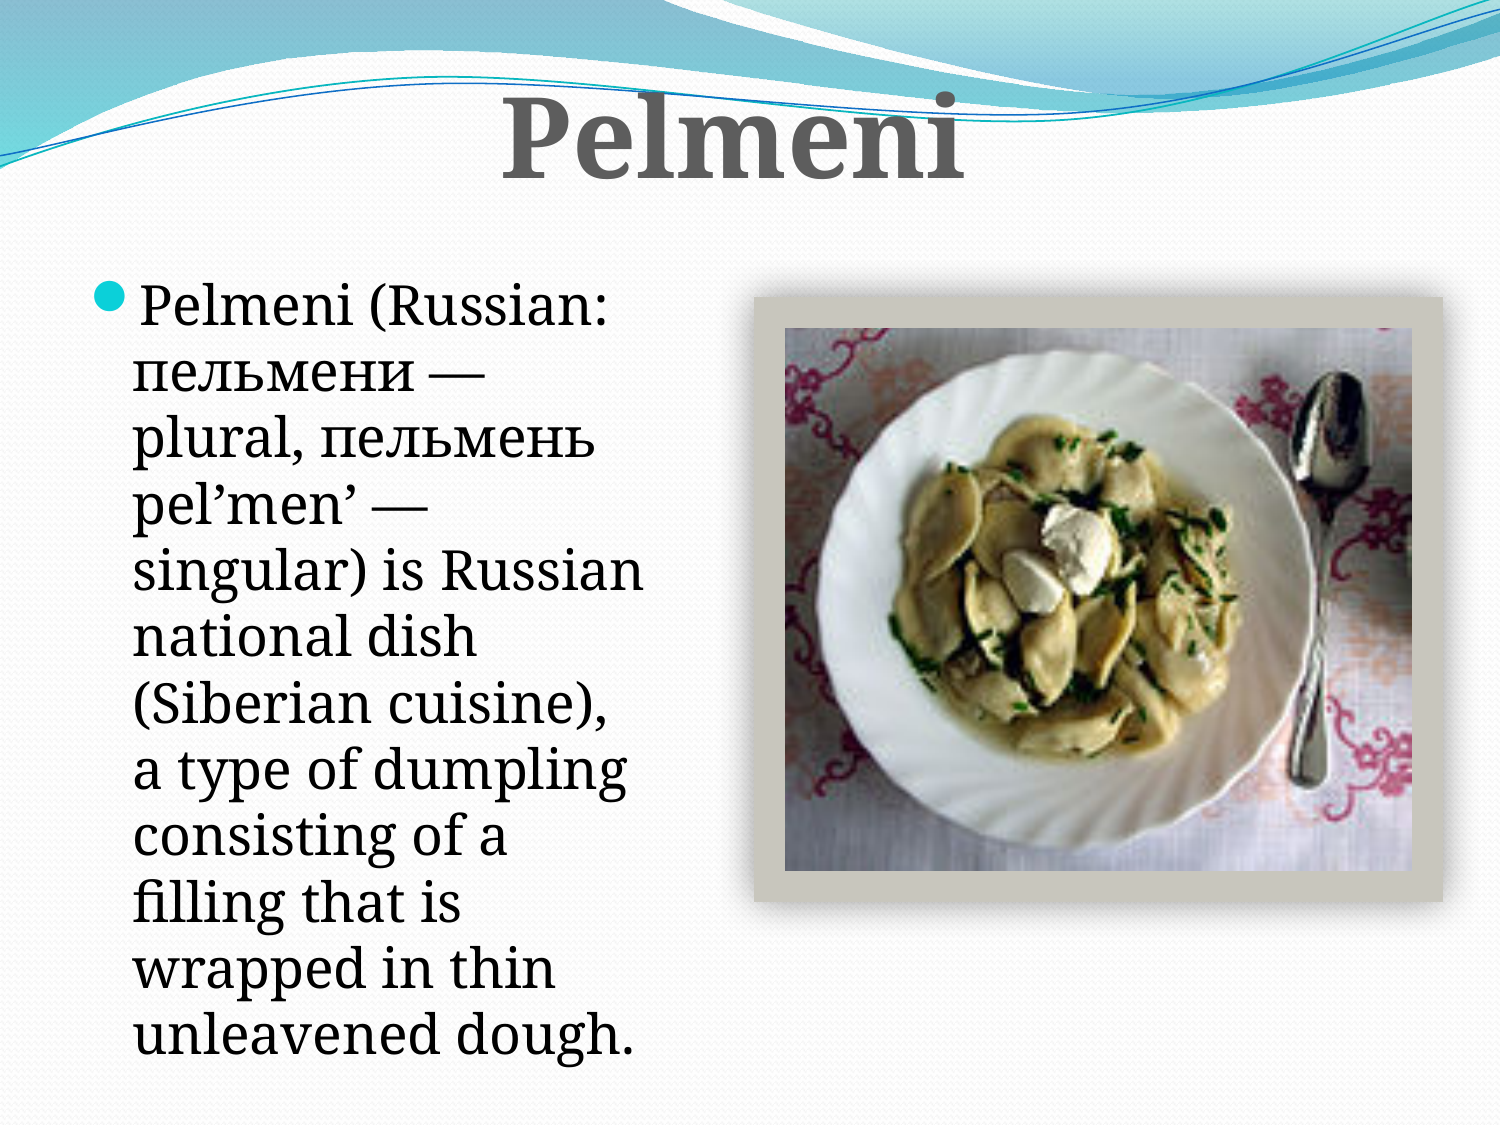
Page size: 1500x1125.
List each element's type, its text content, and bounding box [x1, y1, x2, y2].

text_box Pelmeni [485, 58, 981, 209]
list Pelmeni (Russian: пельмени — plural, пельмень pel’men’ — singular) is Russian national dish (Siberian cuisine), a type of dumpling consisting of a filling that is wrapped in thin unleavened dough. [75, 262, 668, 1125]
picture [784, 327, 1412, 872]
